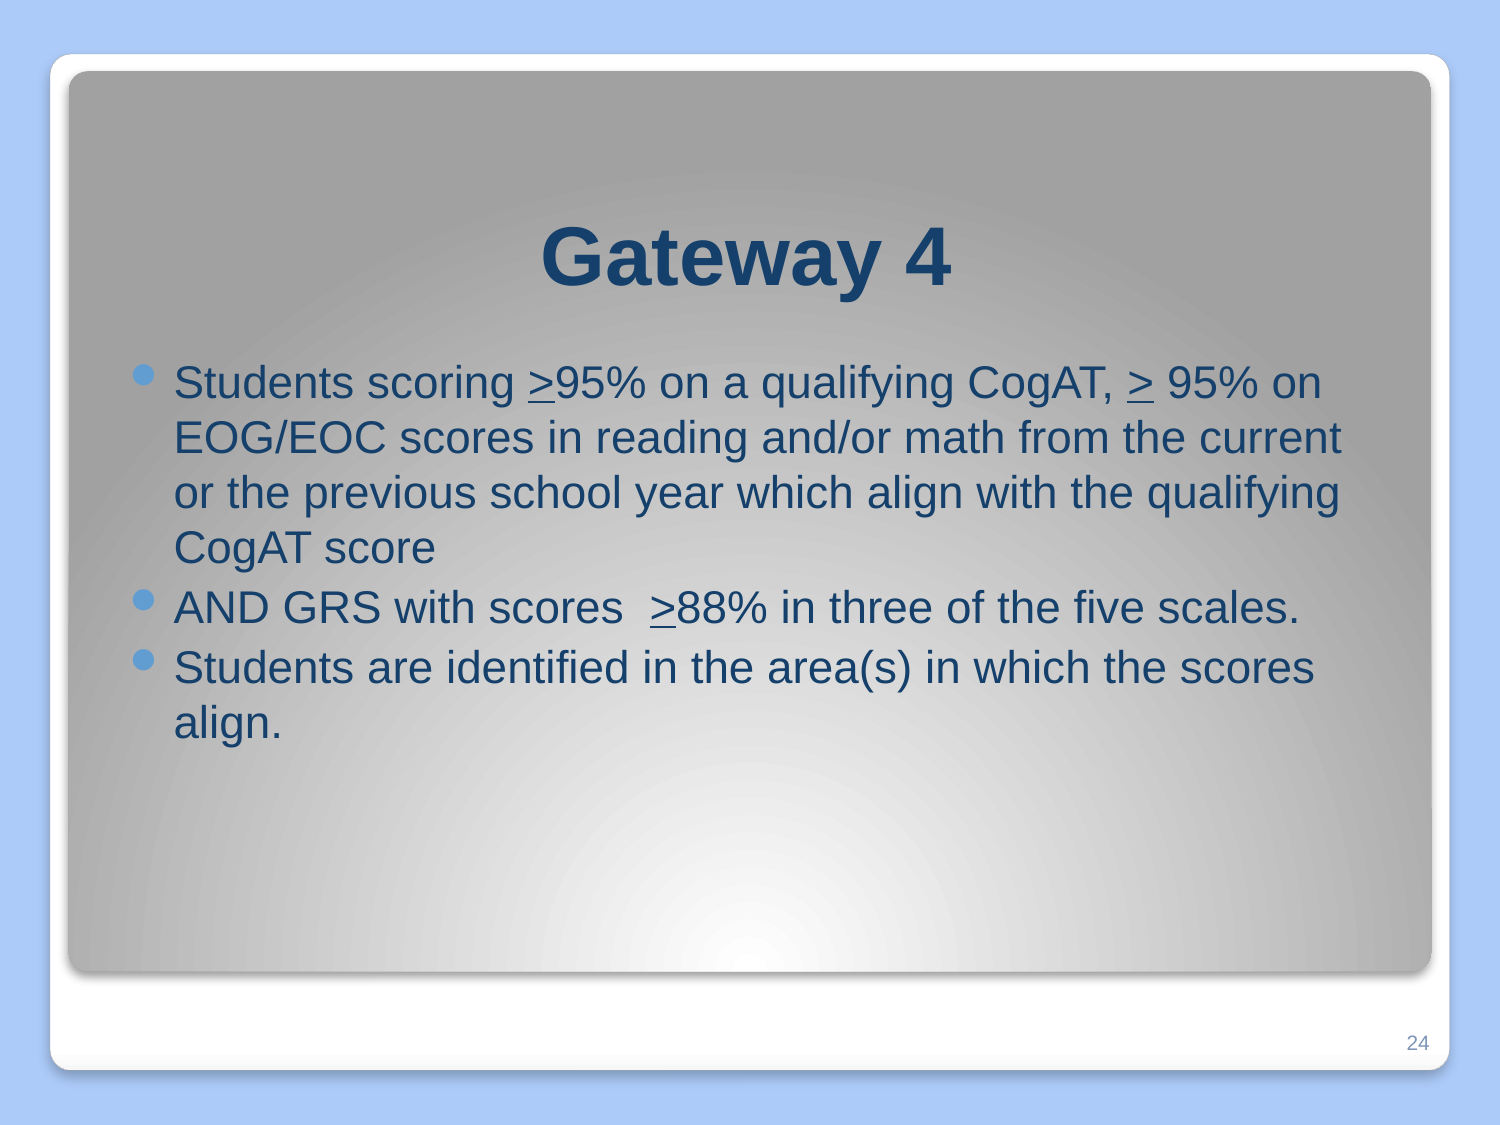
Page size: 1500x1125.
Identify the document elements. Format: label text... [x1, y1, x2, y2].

list Students scoring >95% on a qualifying CogAT, > 95% on EOG/EOC scores in reading and/or math from the current or the previous school year which align with the qualifying CogAT score AND GRS with scores >88% in three of the five scales. Students are identified in the area(s) in which the scores align. [99, 337, 1400, 875]
slide_number 24 [1369, 1002, 1445, 1063]
title Gateway 4 [75, 137, 1418, 310]
